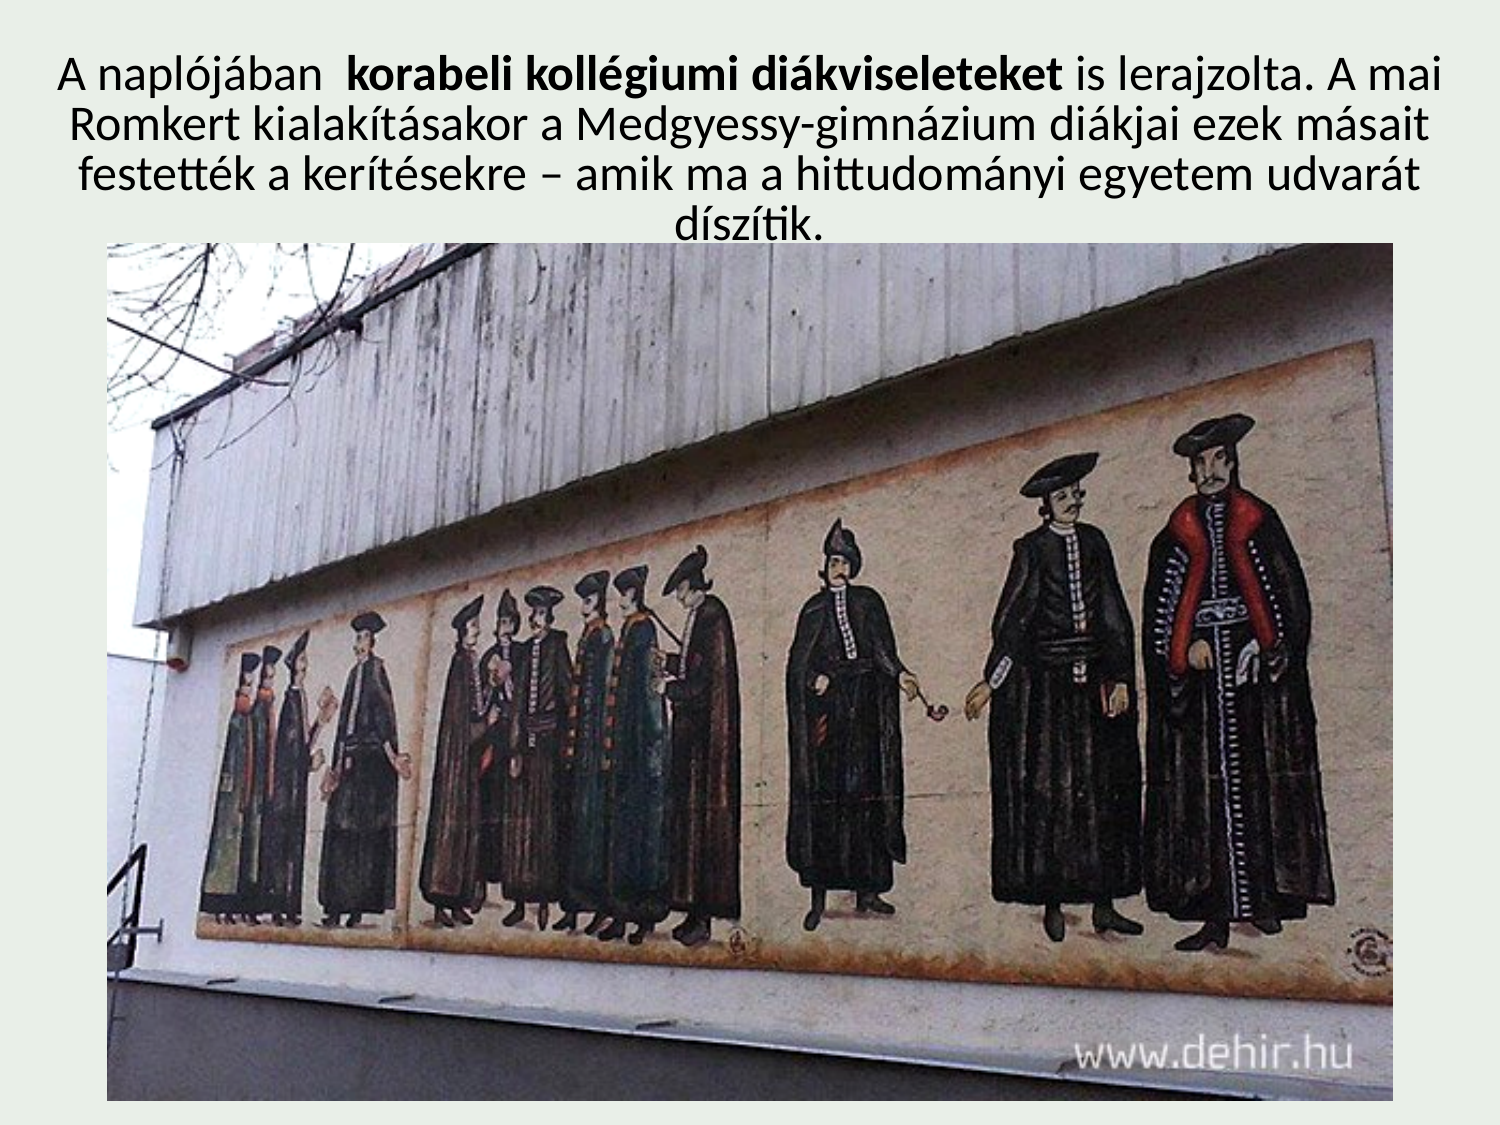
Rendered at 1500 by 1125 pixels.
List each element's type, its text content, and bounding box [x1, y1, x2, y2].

picture [107, 243, 1393, 1101]
text_box A naplójában korabeli kollégiumi diákviseleteket is lerajzolta. A mai Romkert kialakításakor a Medgyessy-gimnázium diákjai ezek másait festették a kerítésekre – amik ma a hittudományi egyetem udvarát díszítik. [0, 42, 1500, 258]
